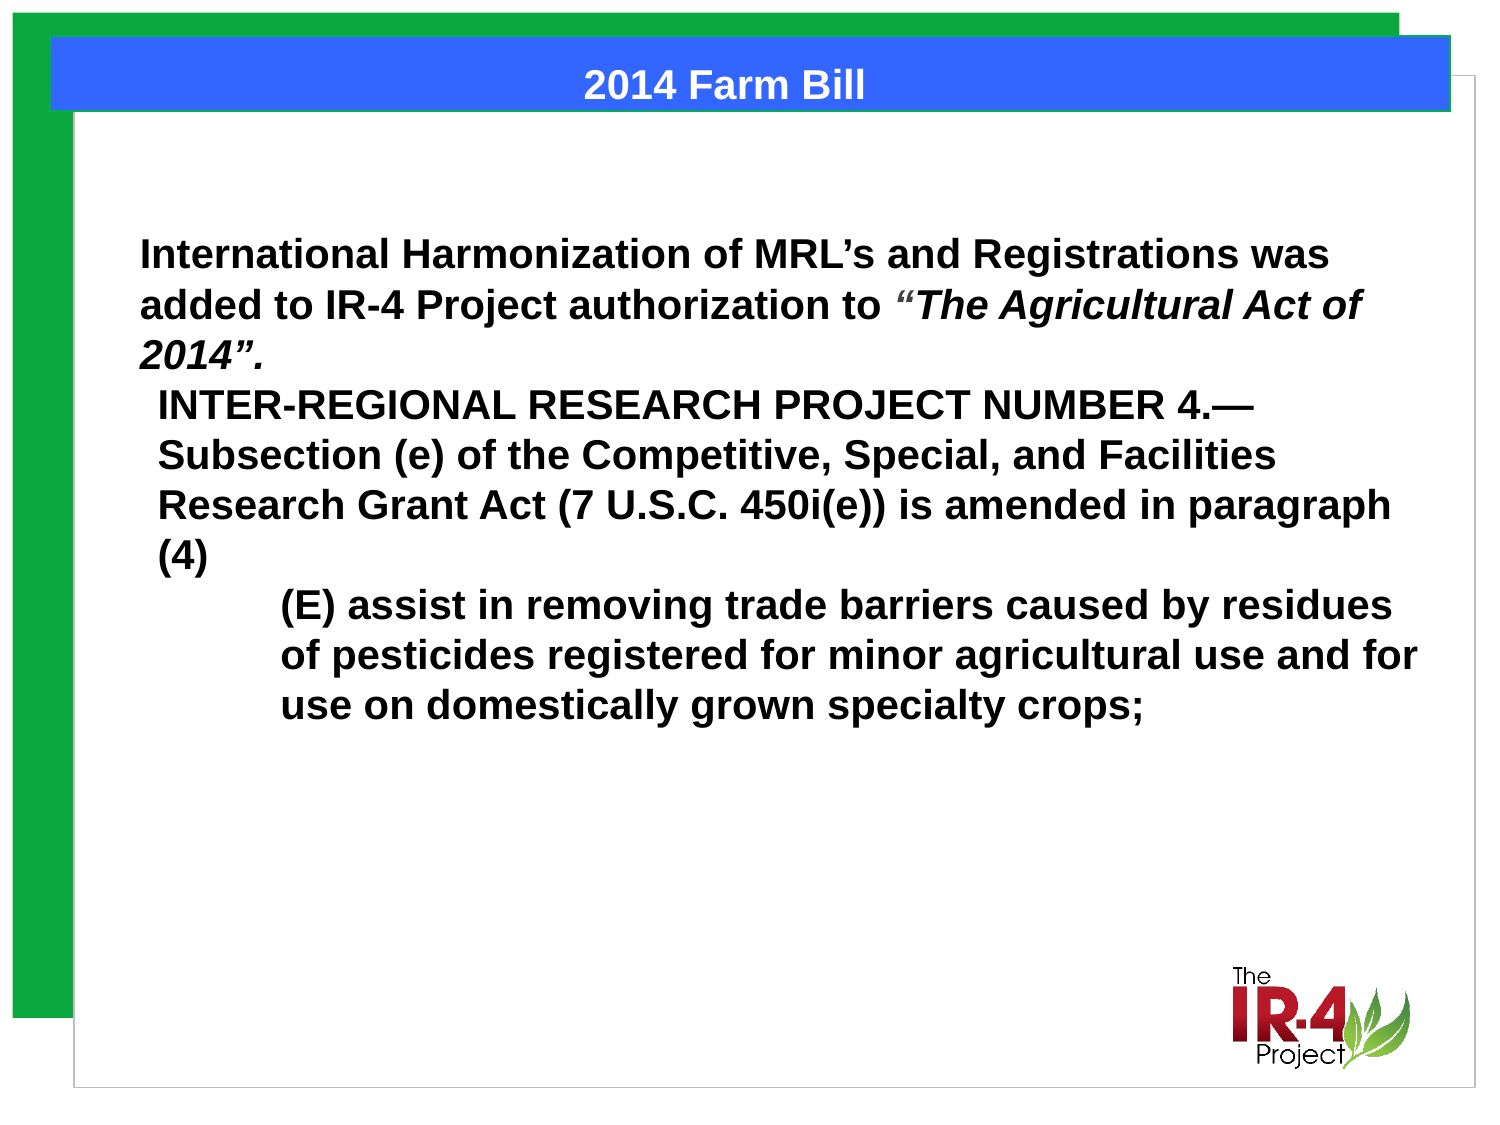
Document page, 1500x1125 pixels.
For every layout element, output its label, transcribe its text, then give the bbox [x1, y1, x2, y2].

text_box International Harmonization of MRL’s and Registrations was added to IR-4 Project authorization to “The Agricultural Act of 2014”. INTER-REGIONAL RESEARCH PROJECT NUMBER 4.—Subsection (e) of the Competitive, Special, and Facilities Research Grant Act (7 U.S.C. 450i(e)) is amended in paragraph (4) (E) assist in removing trade barriers caused by residues of pesticides registered for minor agricultural use and for use on domestically grown specialty crops; [50, 140, 1444, 815]
picture [1233, 967, 1410, 1070]
text_box 2014 Farm Bill [49, 50, 1400, 116]
